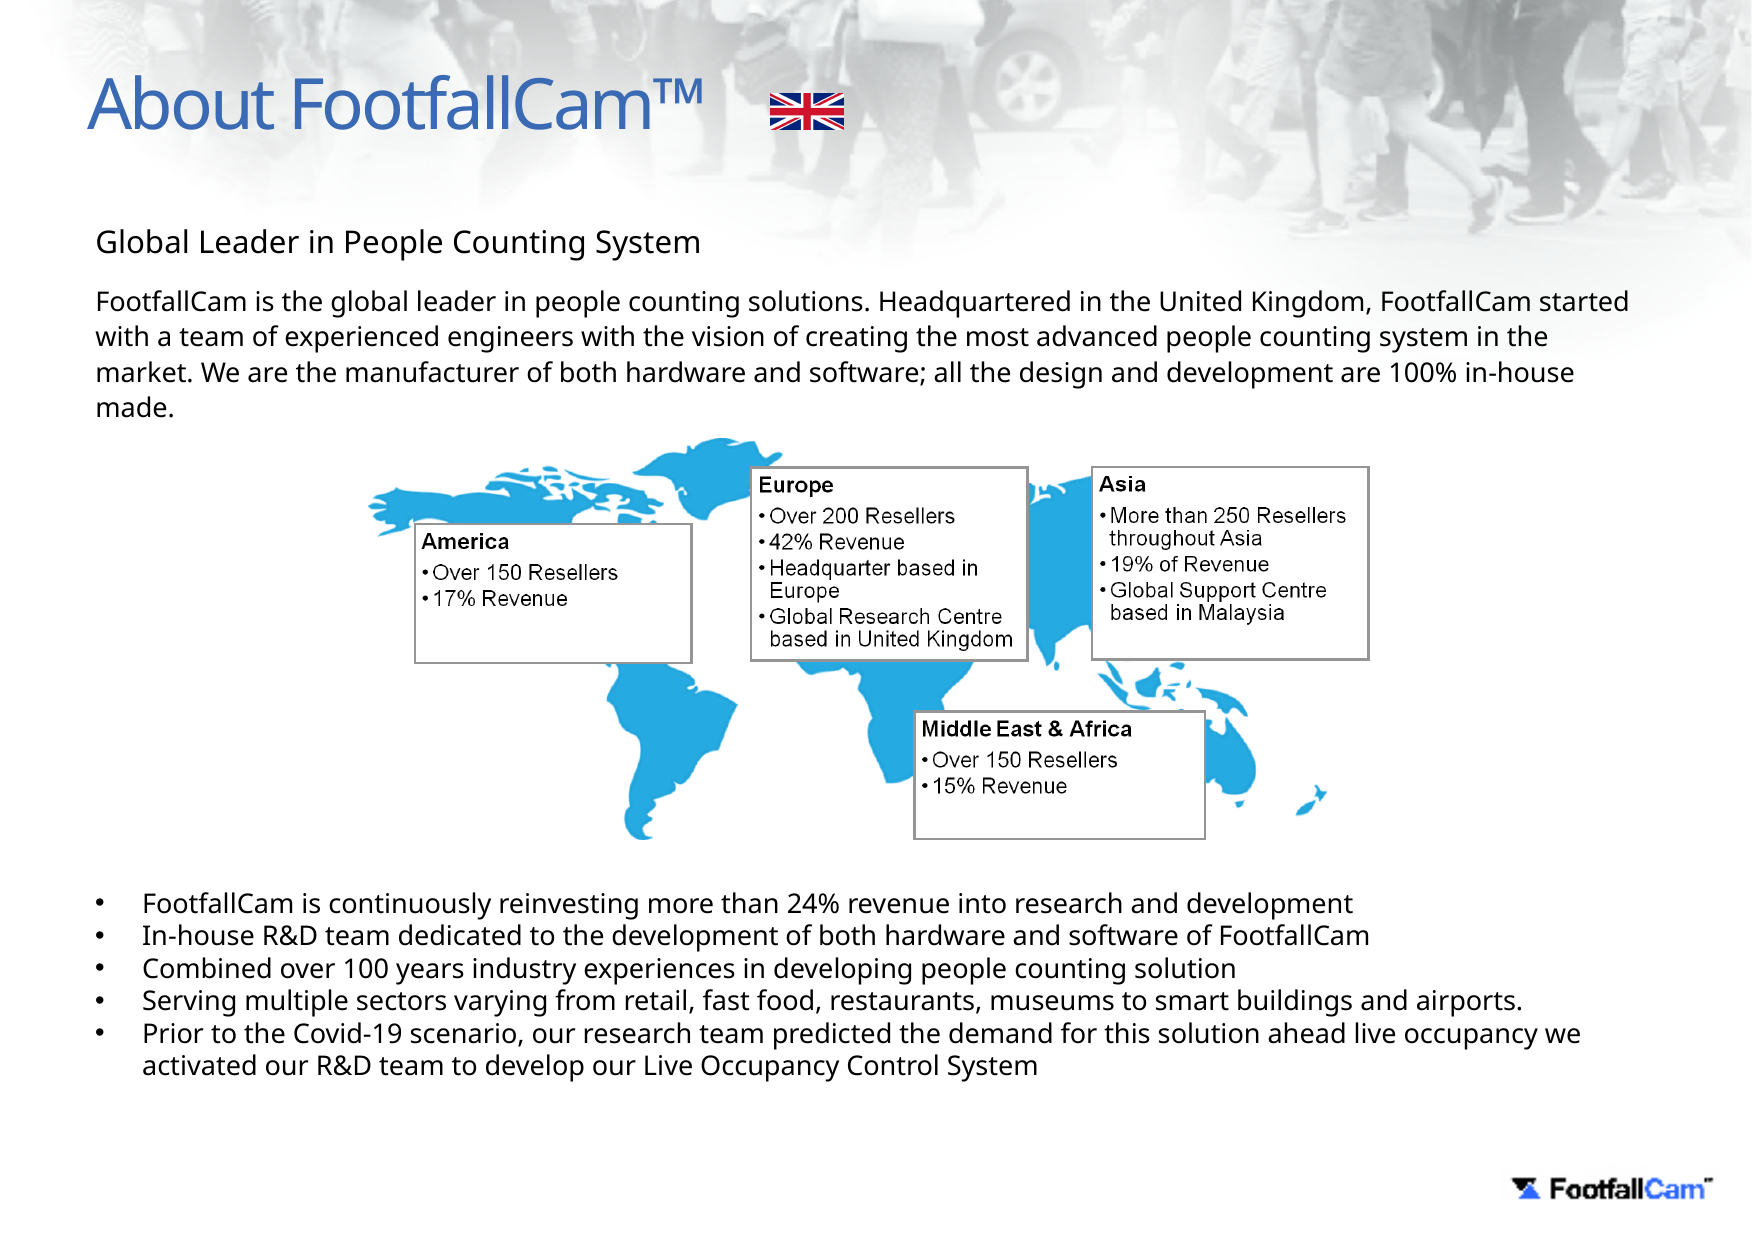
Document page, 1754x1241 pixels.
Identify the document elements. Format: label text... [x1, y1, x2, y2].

text_box Global Leader in People Counting System [80, 219, 1662, 273]
text_box About FootfallCam™ [73, 61, 1754, 163]
picture [770, 93, 844, 131]
text_box FootfallCam is continuously reinvesting more than 24% revenue into research and development In-house R&D team dedicated to the development of both hardware and software of FootfallCam Combined over 100 years industry experiences in developing people counting solution Serving multiple sectors varying from retail, fast food, restaurants, museums to smart buildings and airports. Prior to the Covid-19 scenario, our research team predicted the demand for this solution ahead live occupancy we activated our R&D team to develop our Live Occupancy Control System [80, 878, 1662, 1121]
text_box FootfallCam is the global leader in people counting solutions. Headquartered in the United Kingdom, FootfallCam started with a team of experienced engineers with the vision of creating the most advanced people counting system in the market. We are the manufacturer of both hardware and software; all the design and development are 100% in-house made. [80, 273, 1662, 463]
picture [0, 0, 1754, 1241]
text_box [80, 226, 1527, 273]
